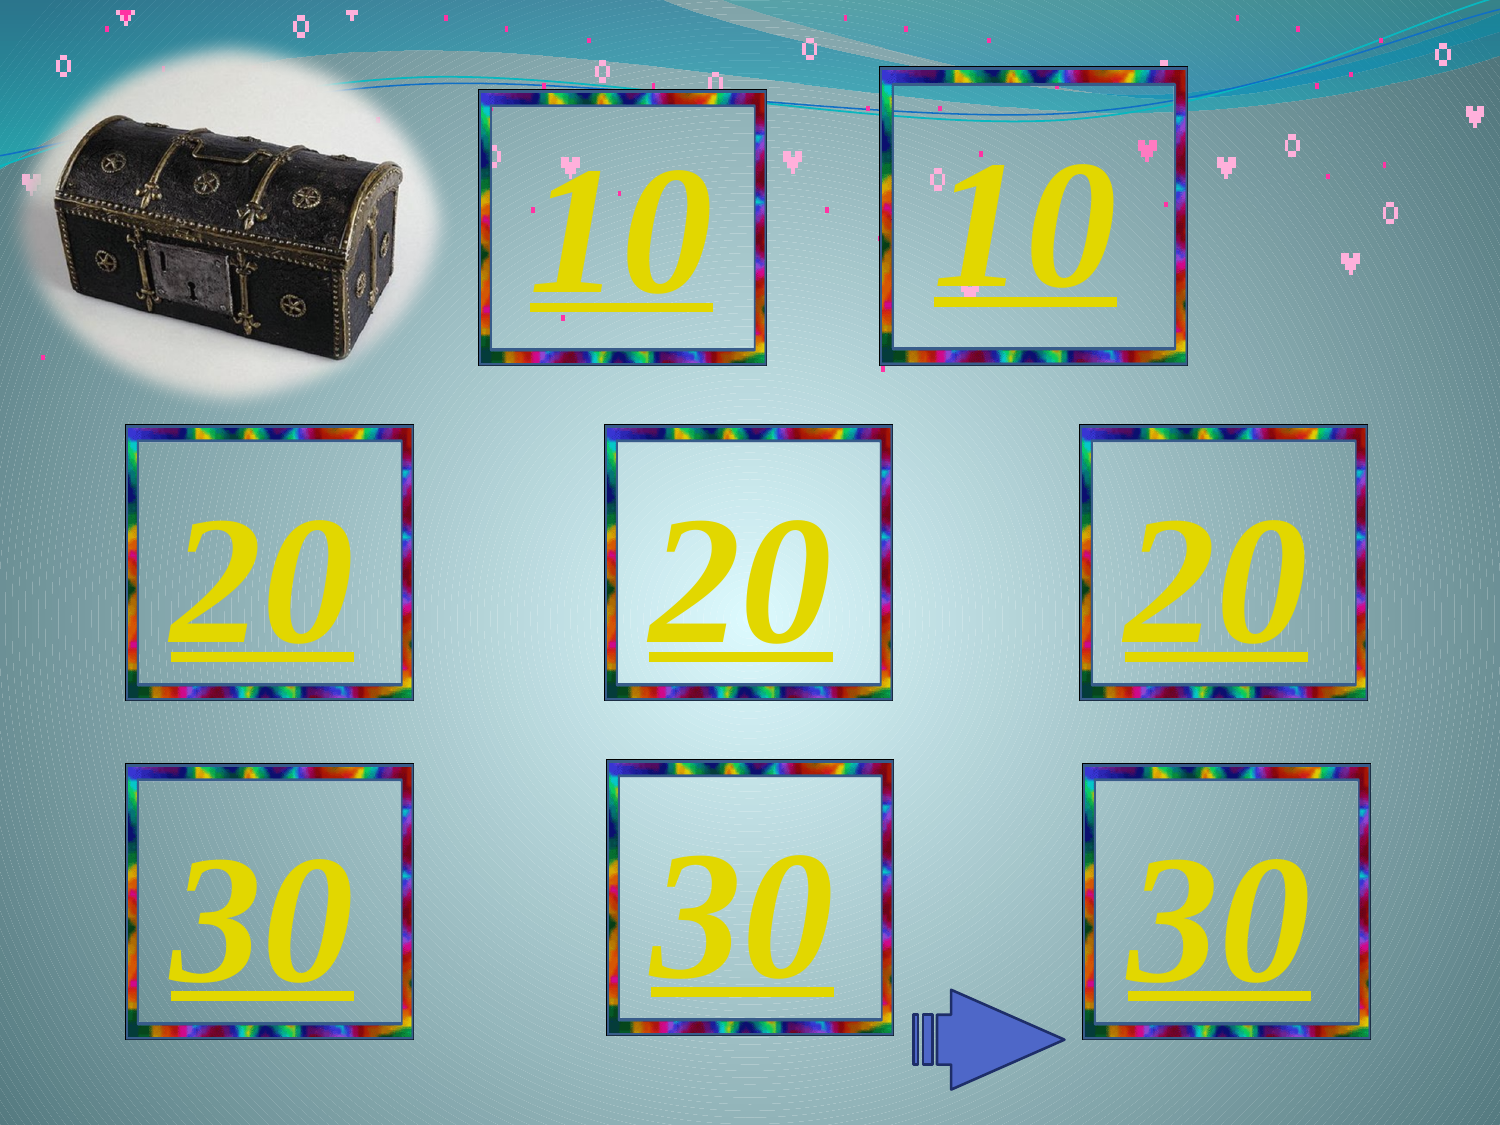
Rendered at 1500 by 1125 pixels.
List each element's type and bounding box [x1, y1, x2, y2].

text_box [605, 758, 894, 1036]
text_box [879, 66, 1188, 367]
text_box [604, 423, 893, 701]
text_box [125, 762, 414, 1040]
text_box [478, 89, 767, 367]
text_box [125, 429, 414, 701]
text_box [1082, 762, 1371, 1040]
text_box [1079, 423, 1368, 701]
picture [0, 9, 1500, 1125]
